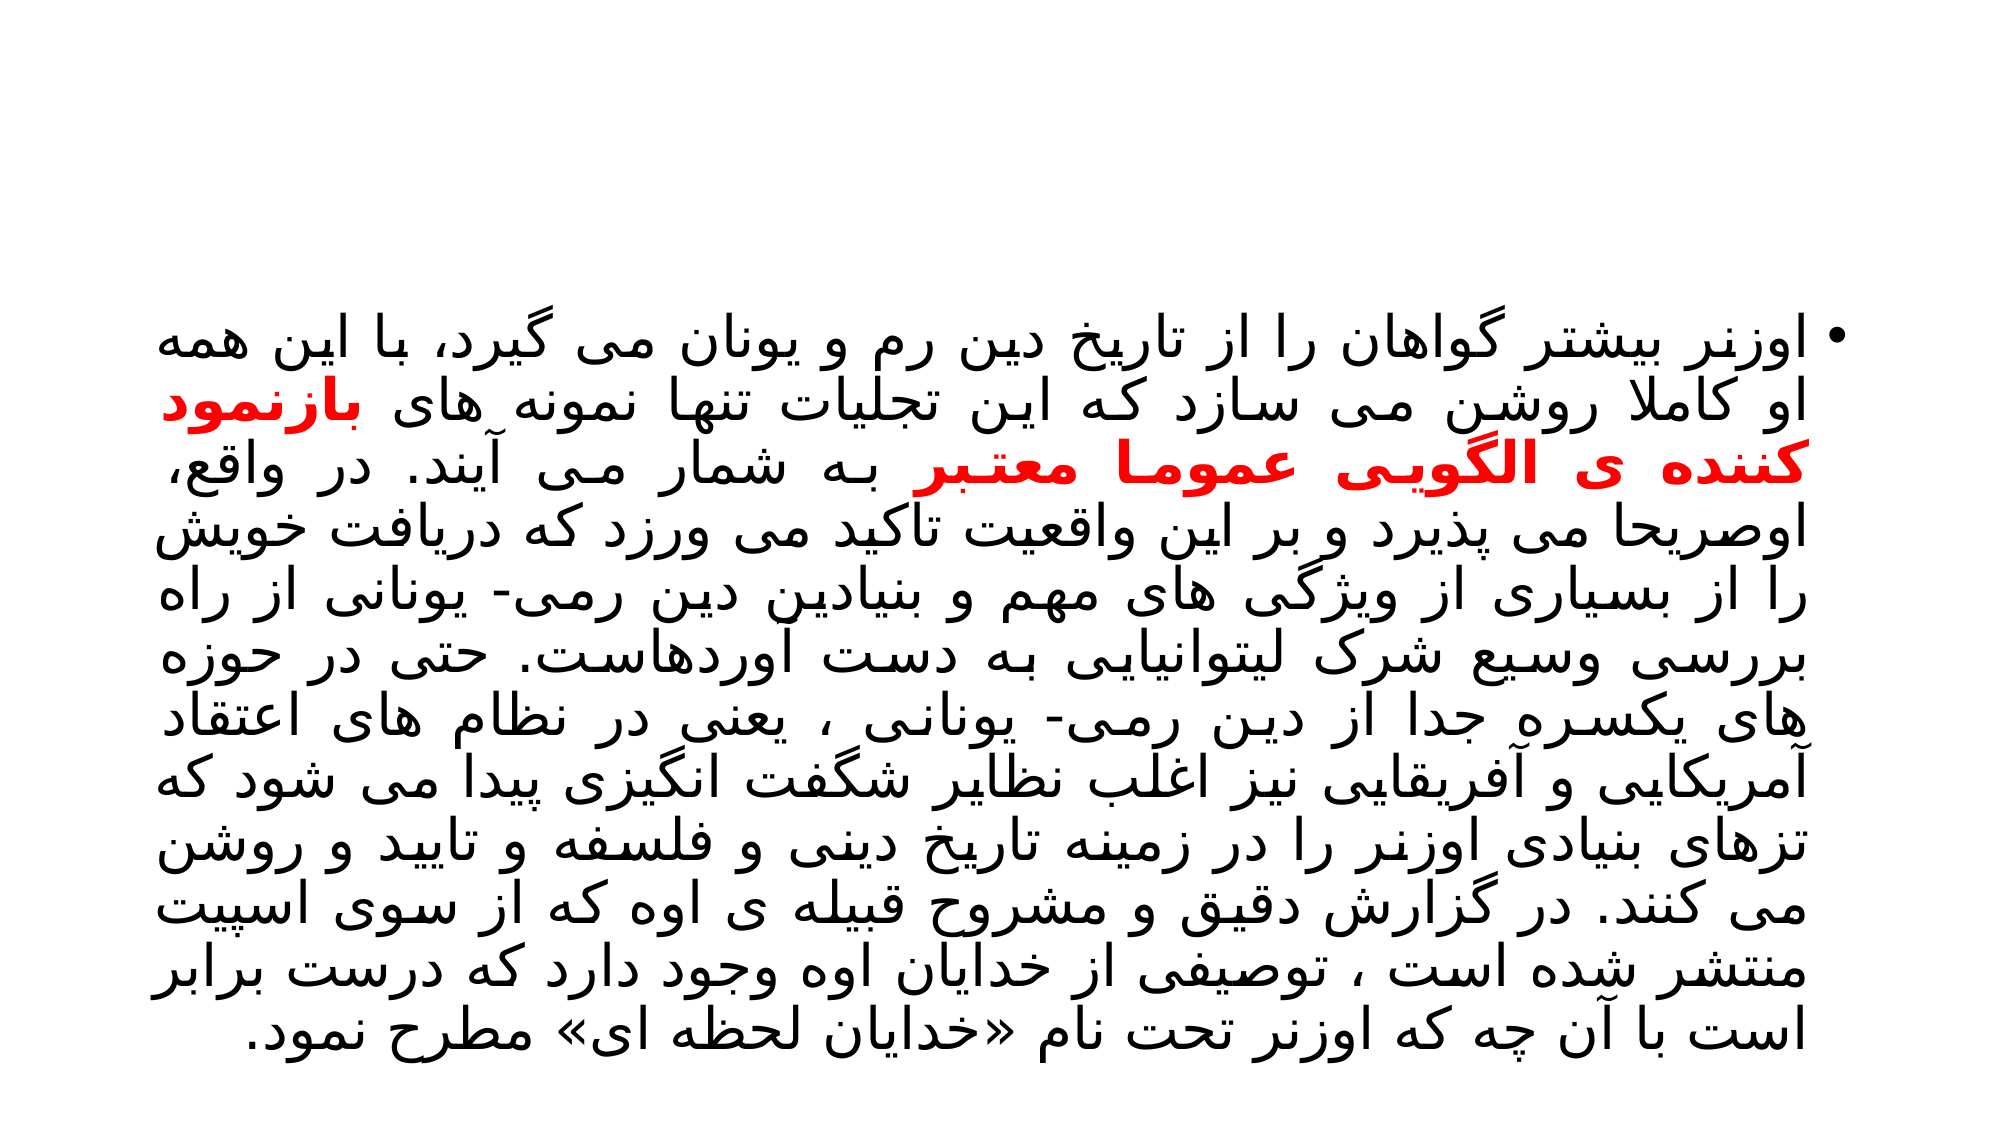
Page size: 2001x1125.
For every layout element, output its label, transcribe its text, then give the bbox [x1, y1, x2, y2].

list اوزنر بیشتر گواهان را از تاریخ دین رم و یونان می گیرد، با این همه او کاملا روشن می سازد که این تجلیات تنها نمونه های بازنمود کننده ی الگویی عموما معتبر به شمار می آیند. در واقع، اوصریحا می پذیرد و بر این واقعیت تاکید می ورزد که دریافت خویش را از بسیاری از ویژگی های مهم و بنیادین دین رمی- یونانی از راه بررسی وسیع شرک لیتوانیایی به دست آوردهاست. حتی در حوزه های یکسره جدا از دین رمی- یونانی ، یعنی در نظام های اعتقاد آمریکایی و آفریقایی نیز اغلب نظایر شگفت انگیزی پیدا می شود که تزهای بنیادی اوزنر را در زمینه تاریخ دینی و فلسفه و تایید و روشن می کنند. در گزارش دقیق و مشروح قبیله ی اوه که از سوی اسپیت منتشر شده است ، توصیفی از خدایان اوه وجود دارد که درست برابر است با آن چه که اوزنر تحت نام «خدایان لحظه ای» مطرح نمود. [137, 299, 1863, 1014]
